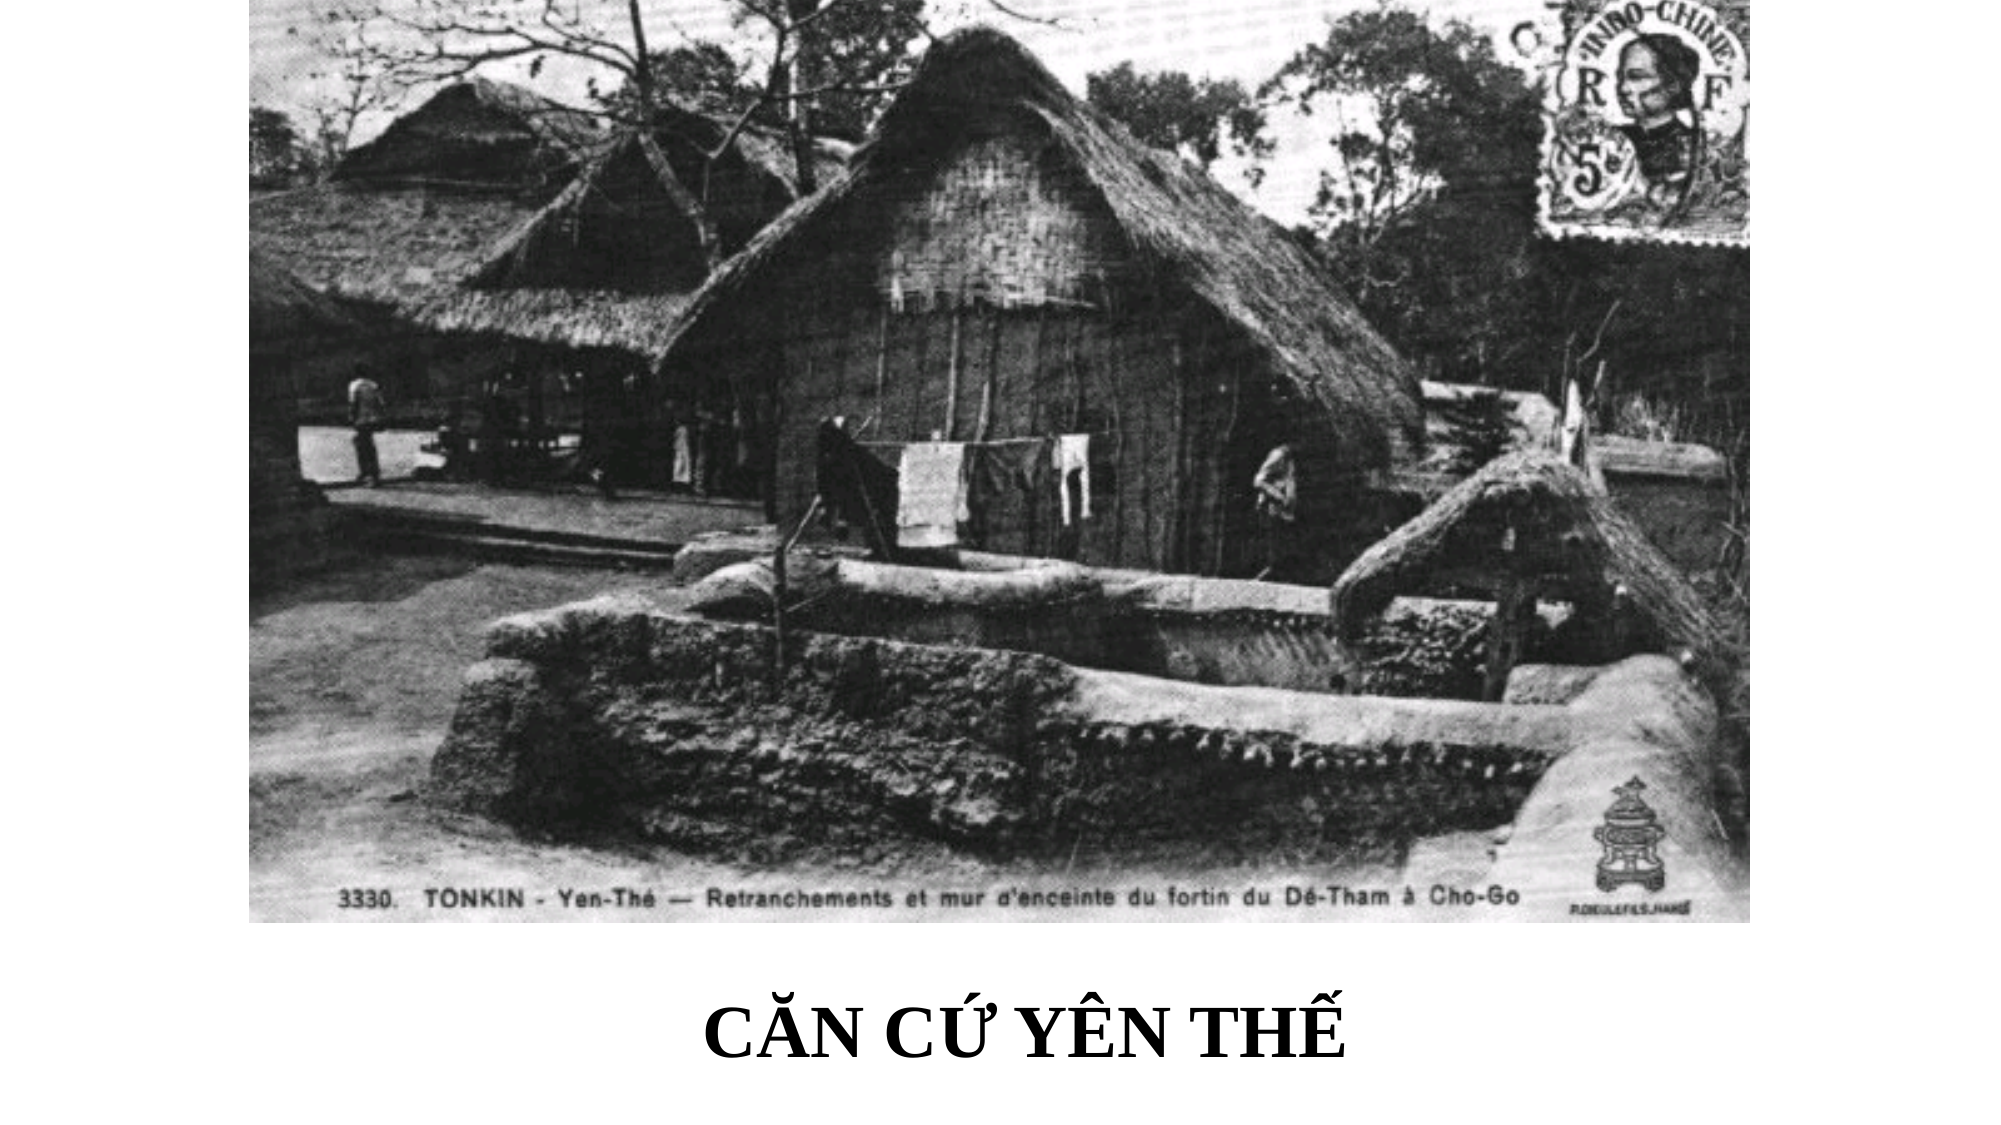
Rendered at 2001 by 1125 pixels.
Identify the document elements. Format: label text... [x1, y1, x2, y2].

text_box CĂN CỨ YÊN THẾ [687, 974, 1364, 1125]
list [249, 0, 1750, 923]
